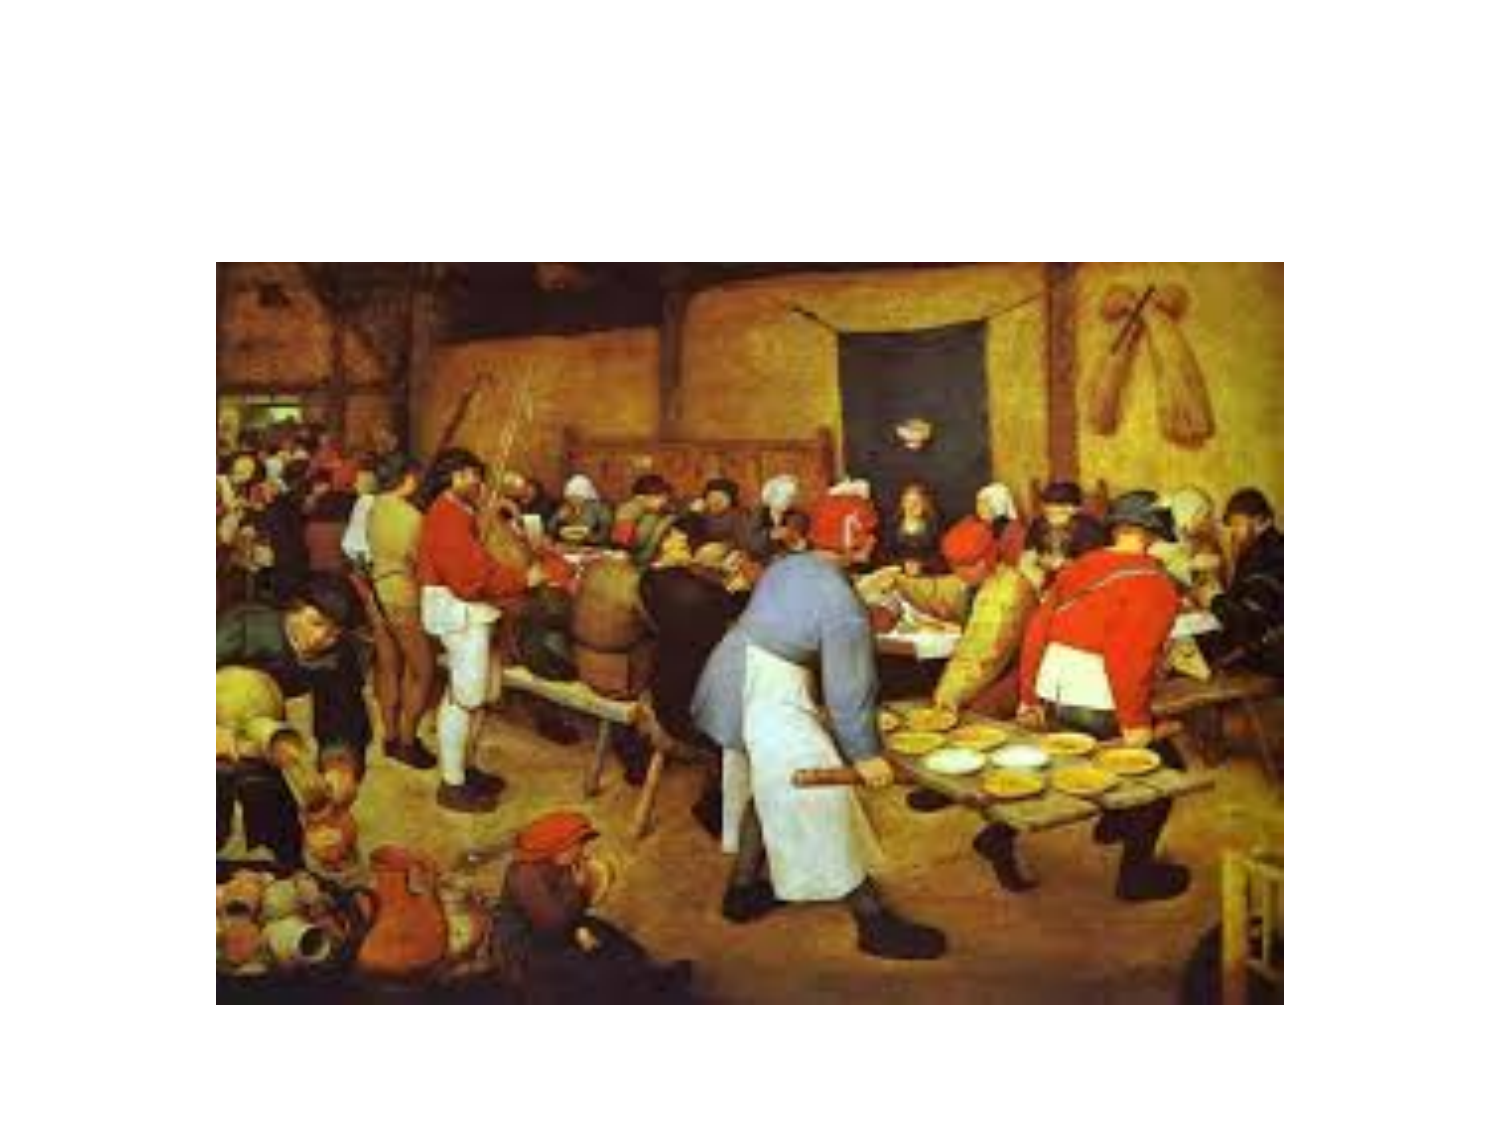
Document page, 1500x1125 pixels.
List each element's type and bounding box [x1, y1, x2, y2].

list [74, 262, 1426, 1006]
